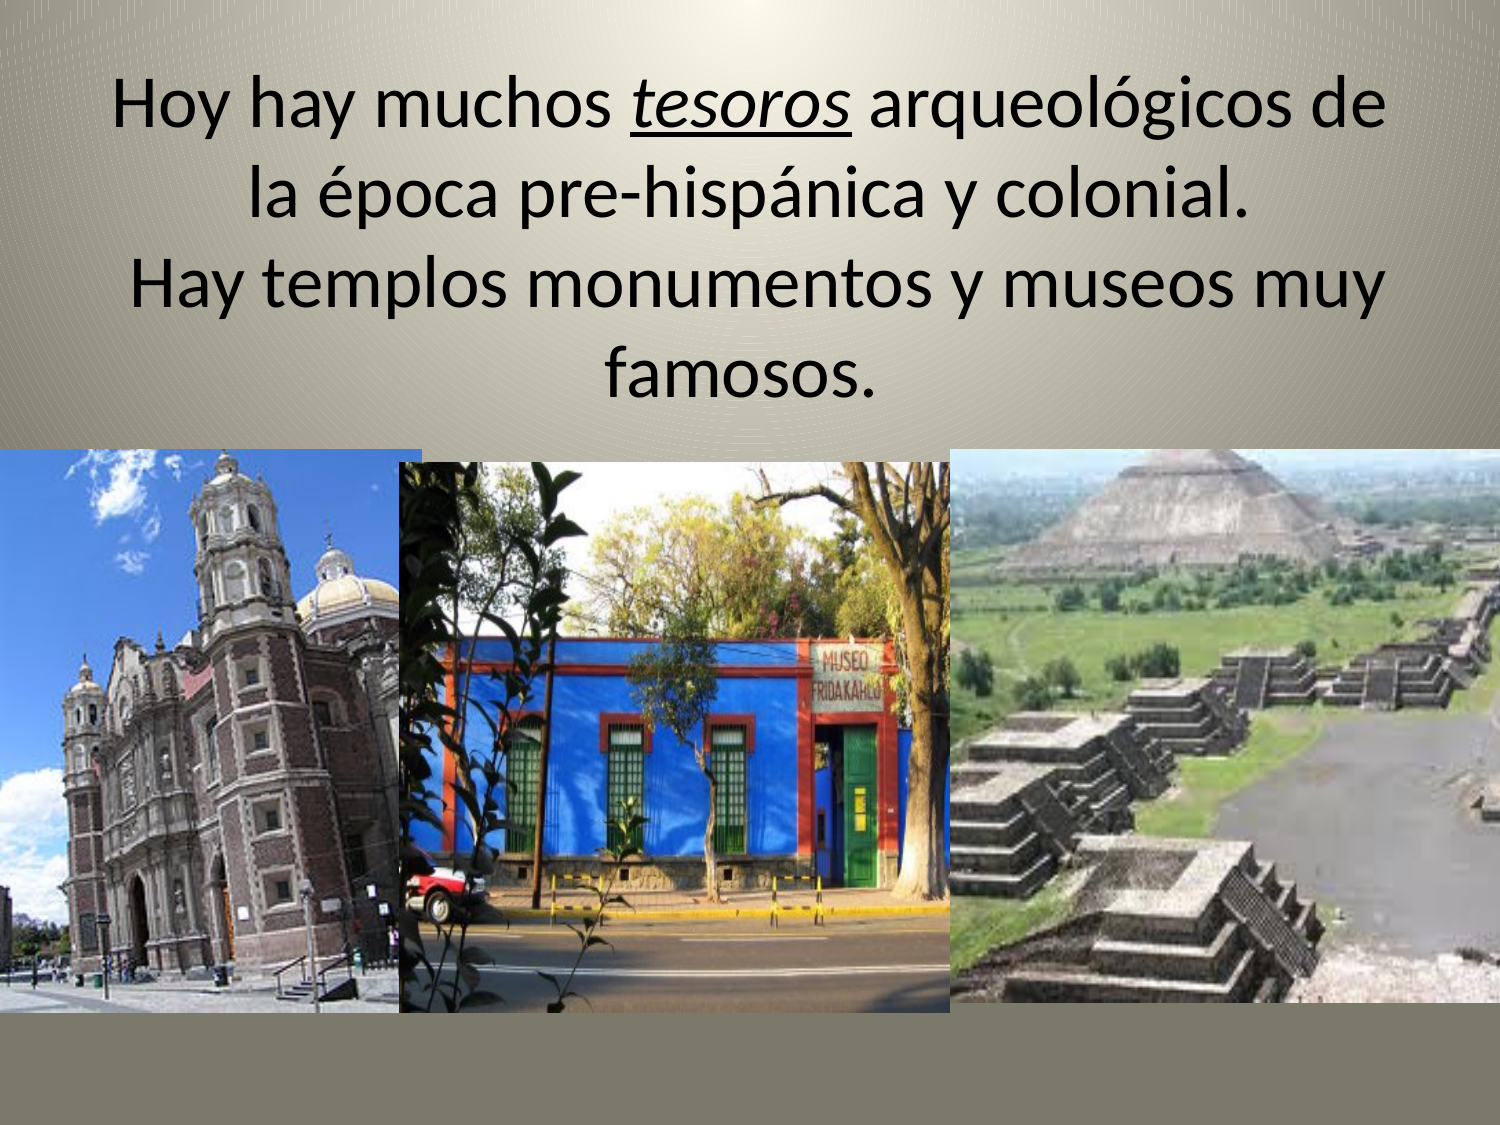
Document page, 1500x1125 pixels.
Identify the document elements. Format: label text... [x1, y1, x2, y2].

title Hoy hay muchos tesoros arqueológicos de la época pre-hispánica y colonial. Hay templos monumentos y museos muy famosos. [75, 45, 1425, 350]
picture [0, 449, 1500, 1013]
